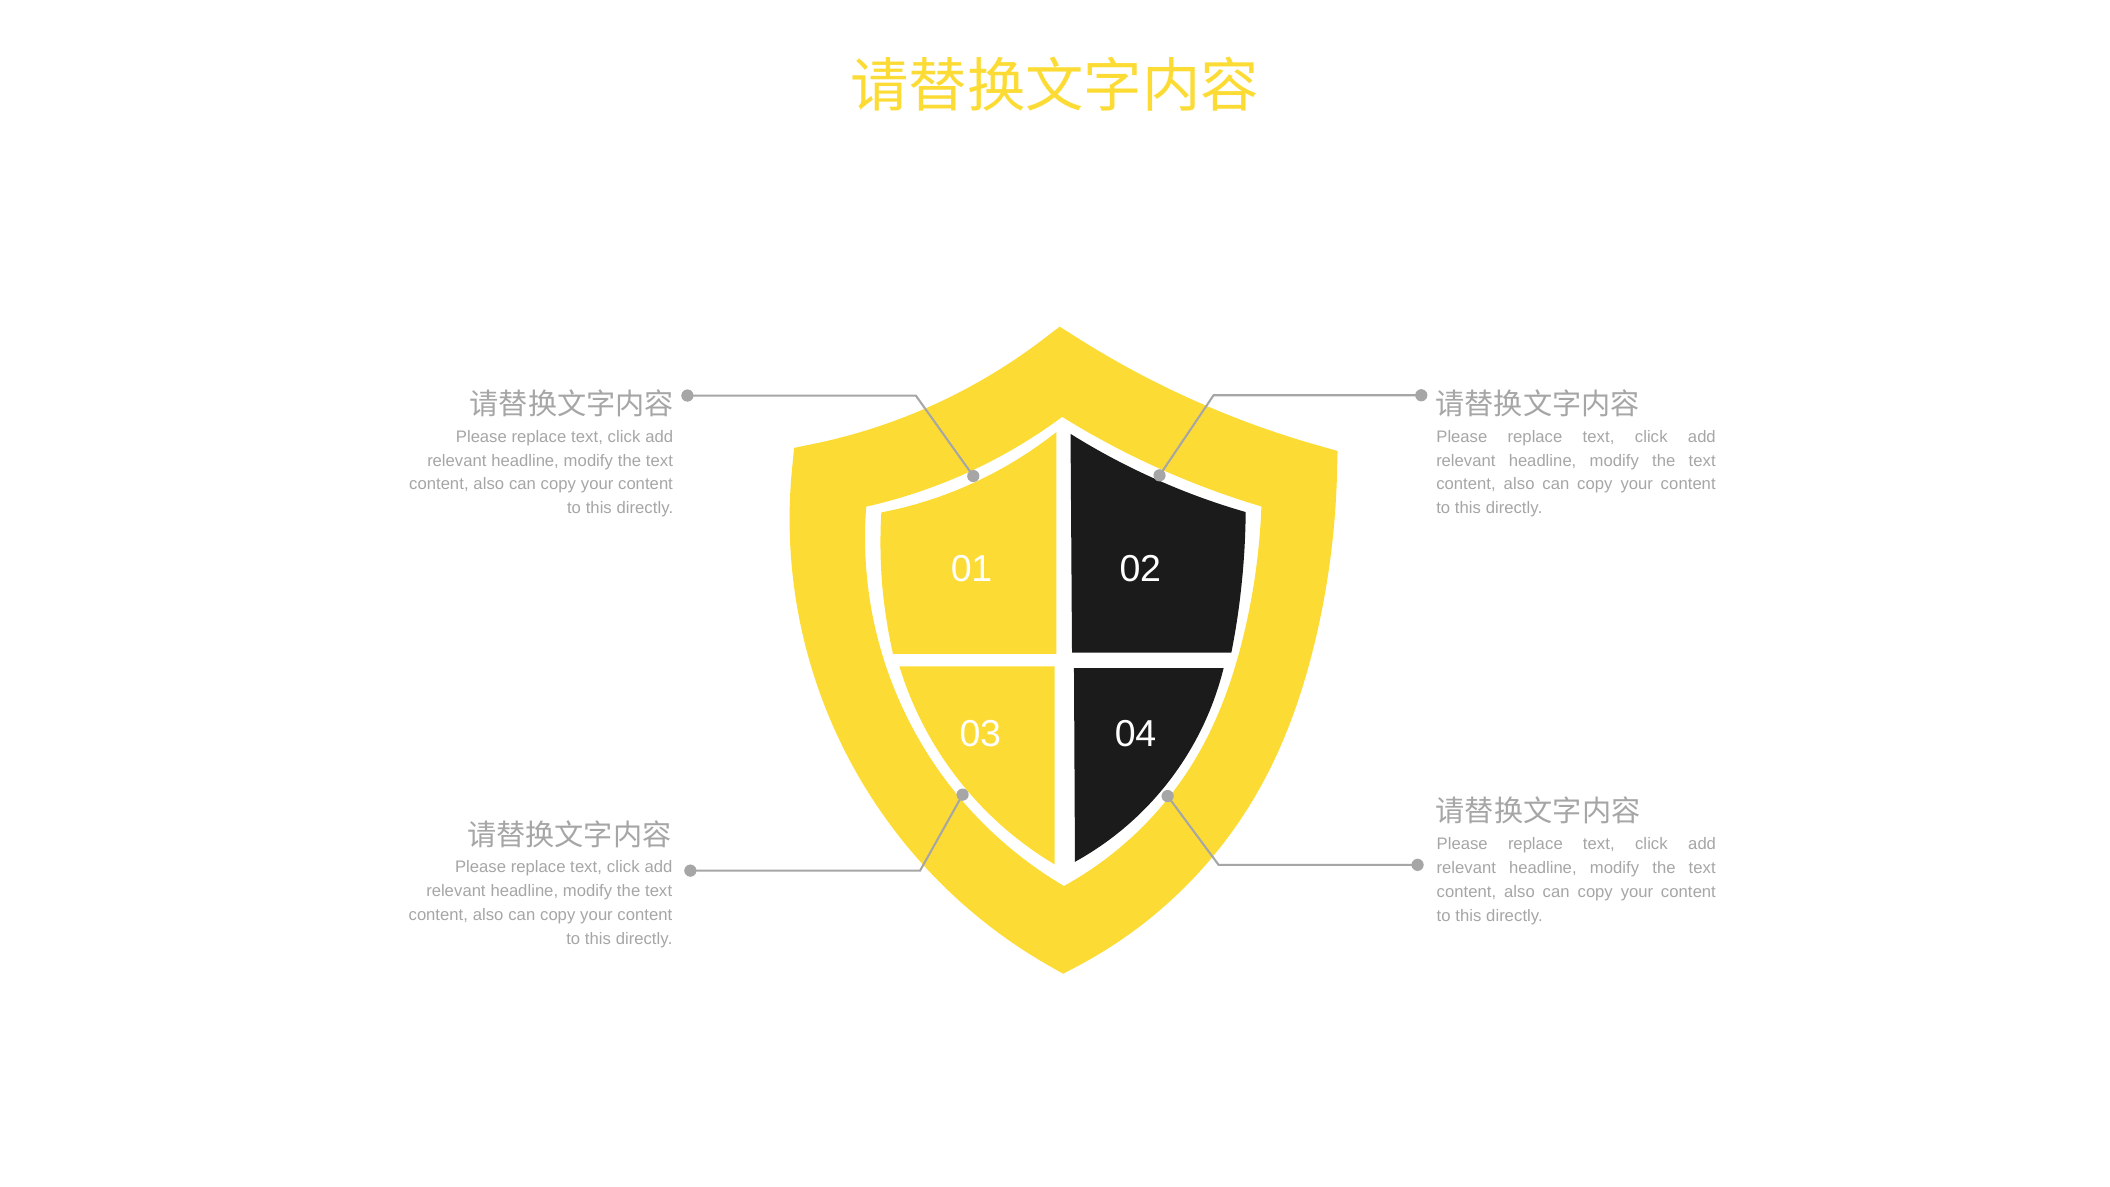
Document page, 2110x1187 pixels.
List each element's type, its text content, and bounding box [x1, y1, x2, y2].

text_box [814, 357, 1313, 946]
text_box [1159, 379, 1717, 517]
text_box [404, 794, 963, 947]
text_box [404, 379, 974, 517]
text_box 请替换文字内容 [795, 26, 1314, 125]
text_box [1167, 787, 1717, 924]
